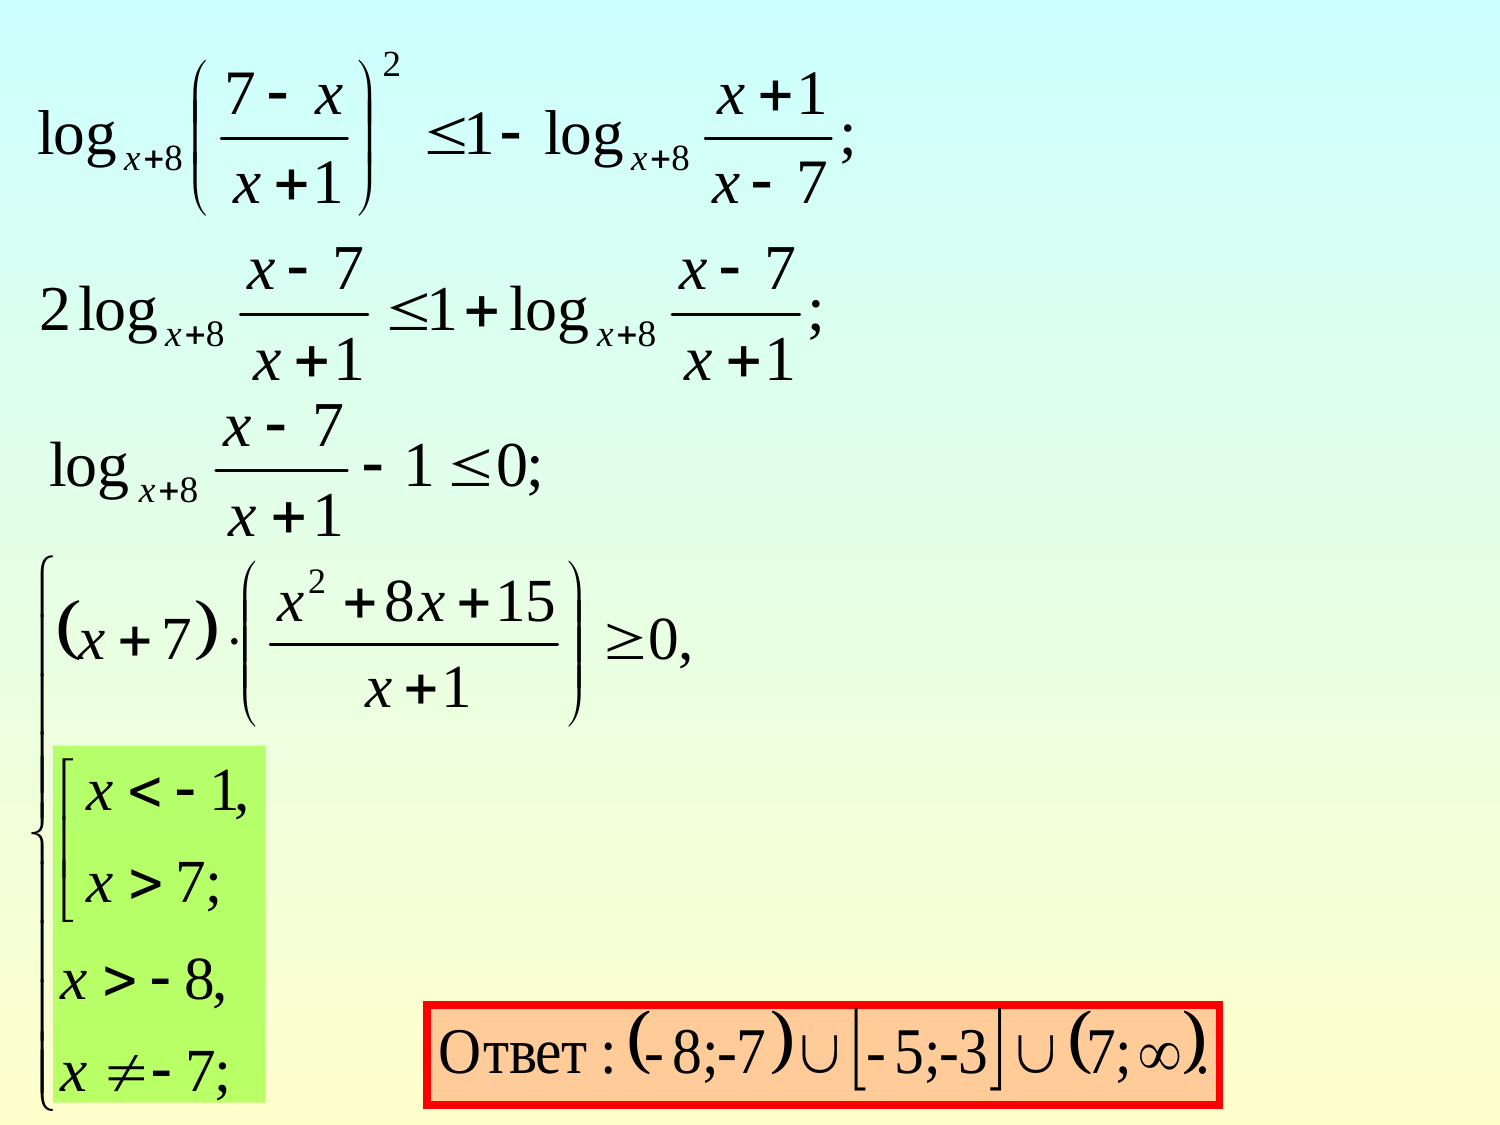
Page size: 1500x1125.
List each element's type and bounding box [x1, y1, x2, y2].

text_box [430, 1008, 1216, 1101]
list [17, 541, 704, 1125]
list [29, 32, 869, 229]
list [29, 228, 835, 395]
list [40, 385, 553, 540]
